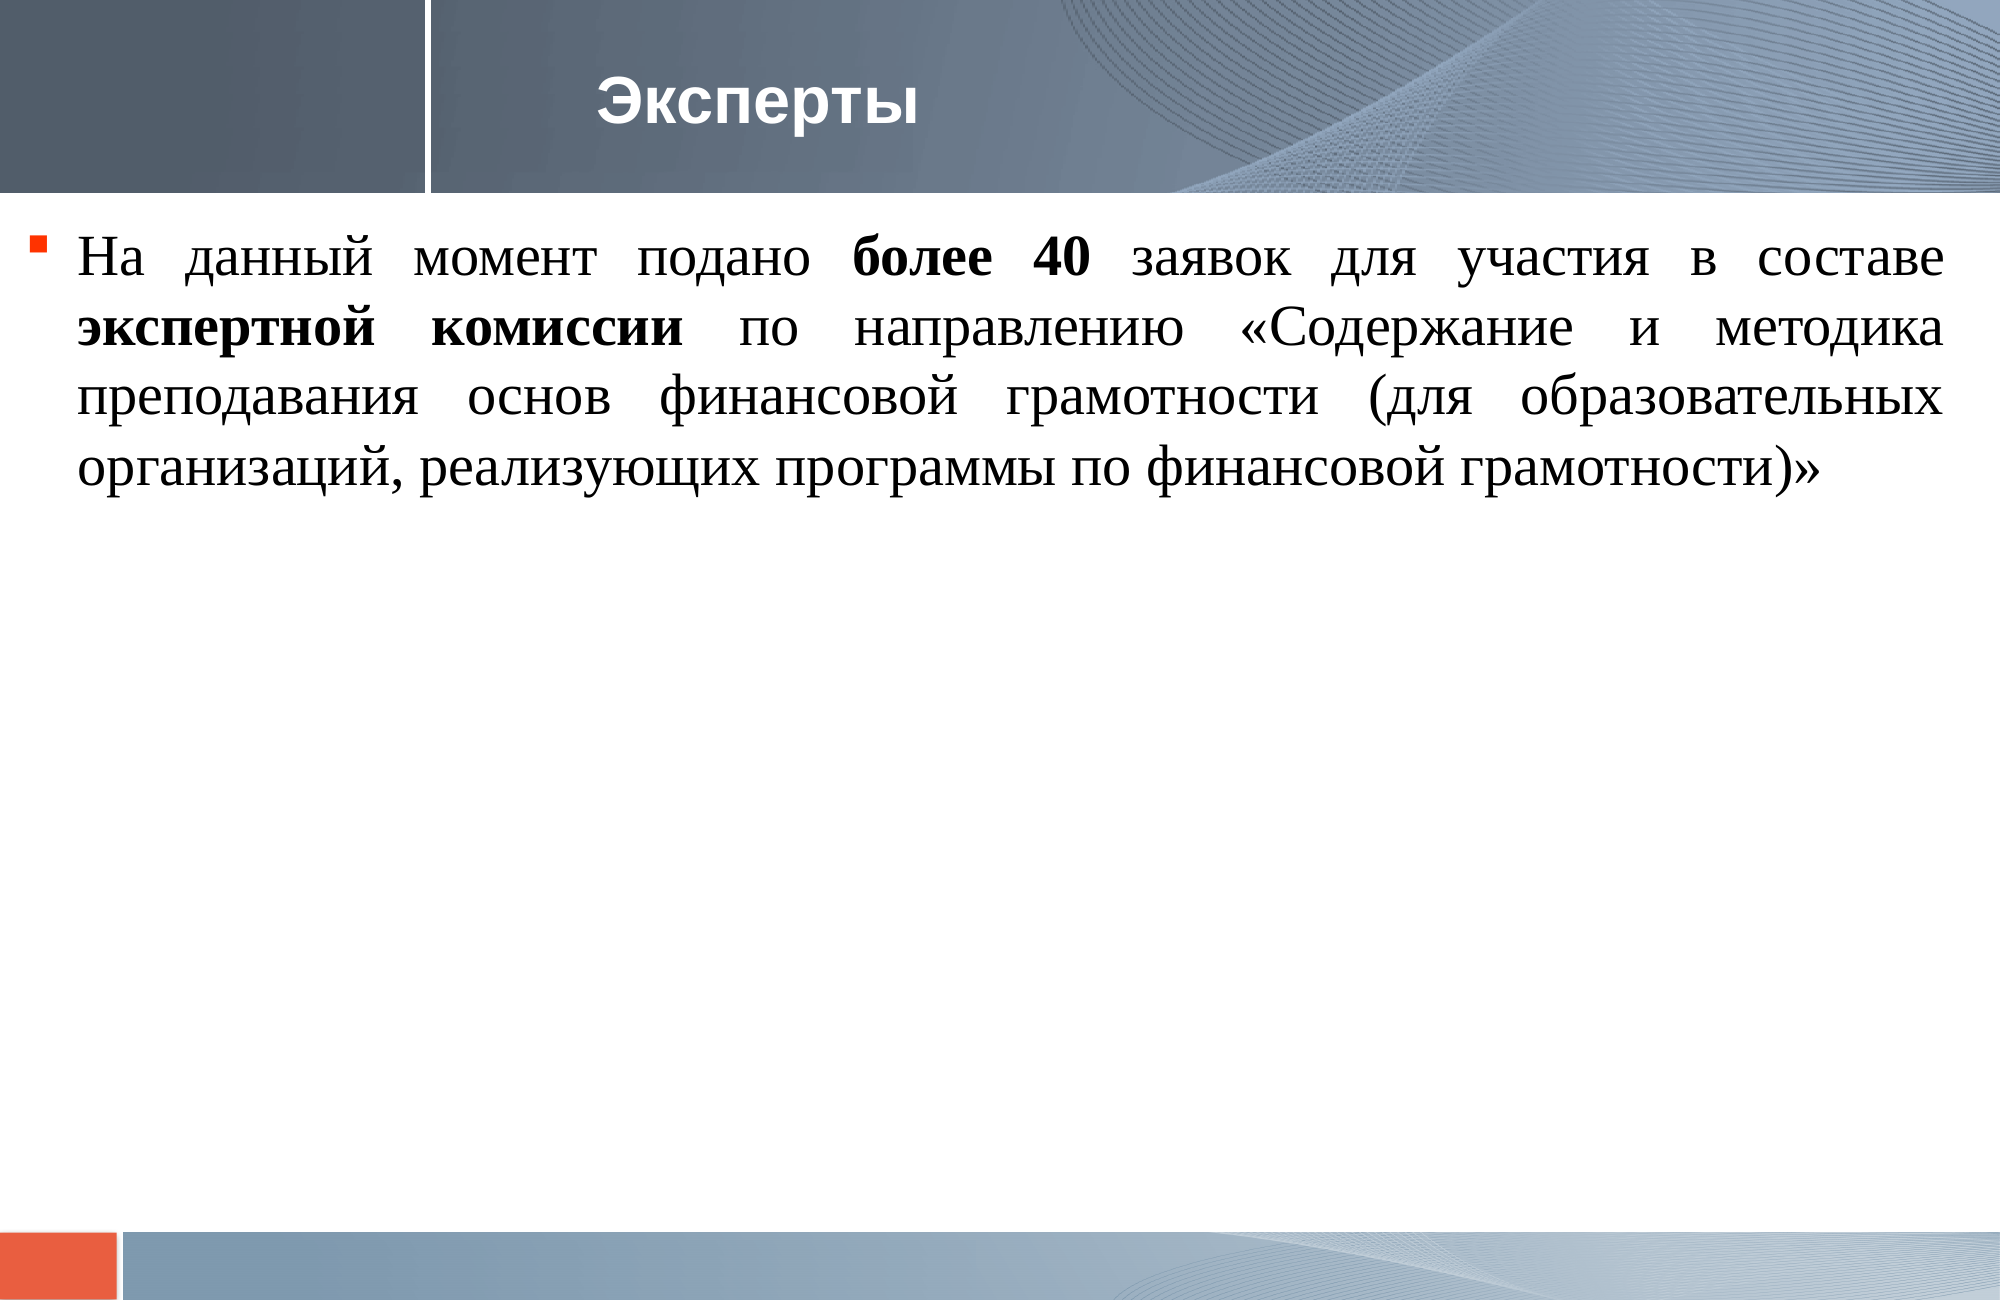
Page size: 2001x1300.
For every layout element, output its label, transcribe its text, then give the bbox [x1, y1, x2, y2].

title Эксперты [428, 10, 1089, 184]
list На данный момент подано более 40 заявок для участия в составе экспертной комиссии по направлению «Содержание и методика преподавания основ финансовой грамотности (для образовательных организаций, реализующих программы по финансовой грамотности)» [10, 209, 1961, 803]
